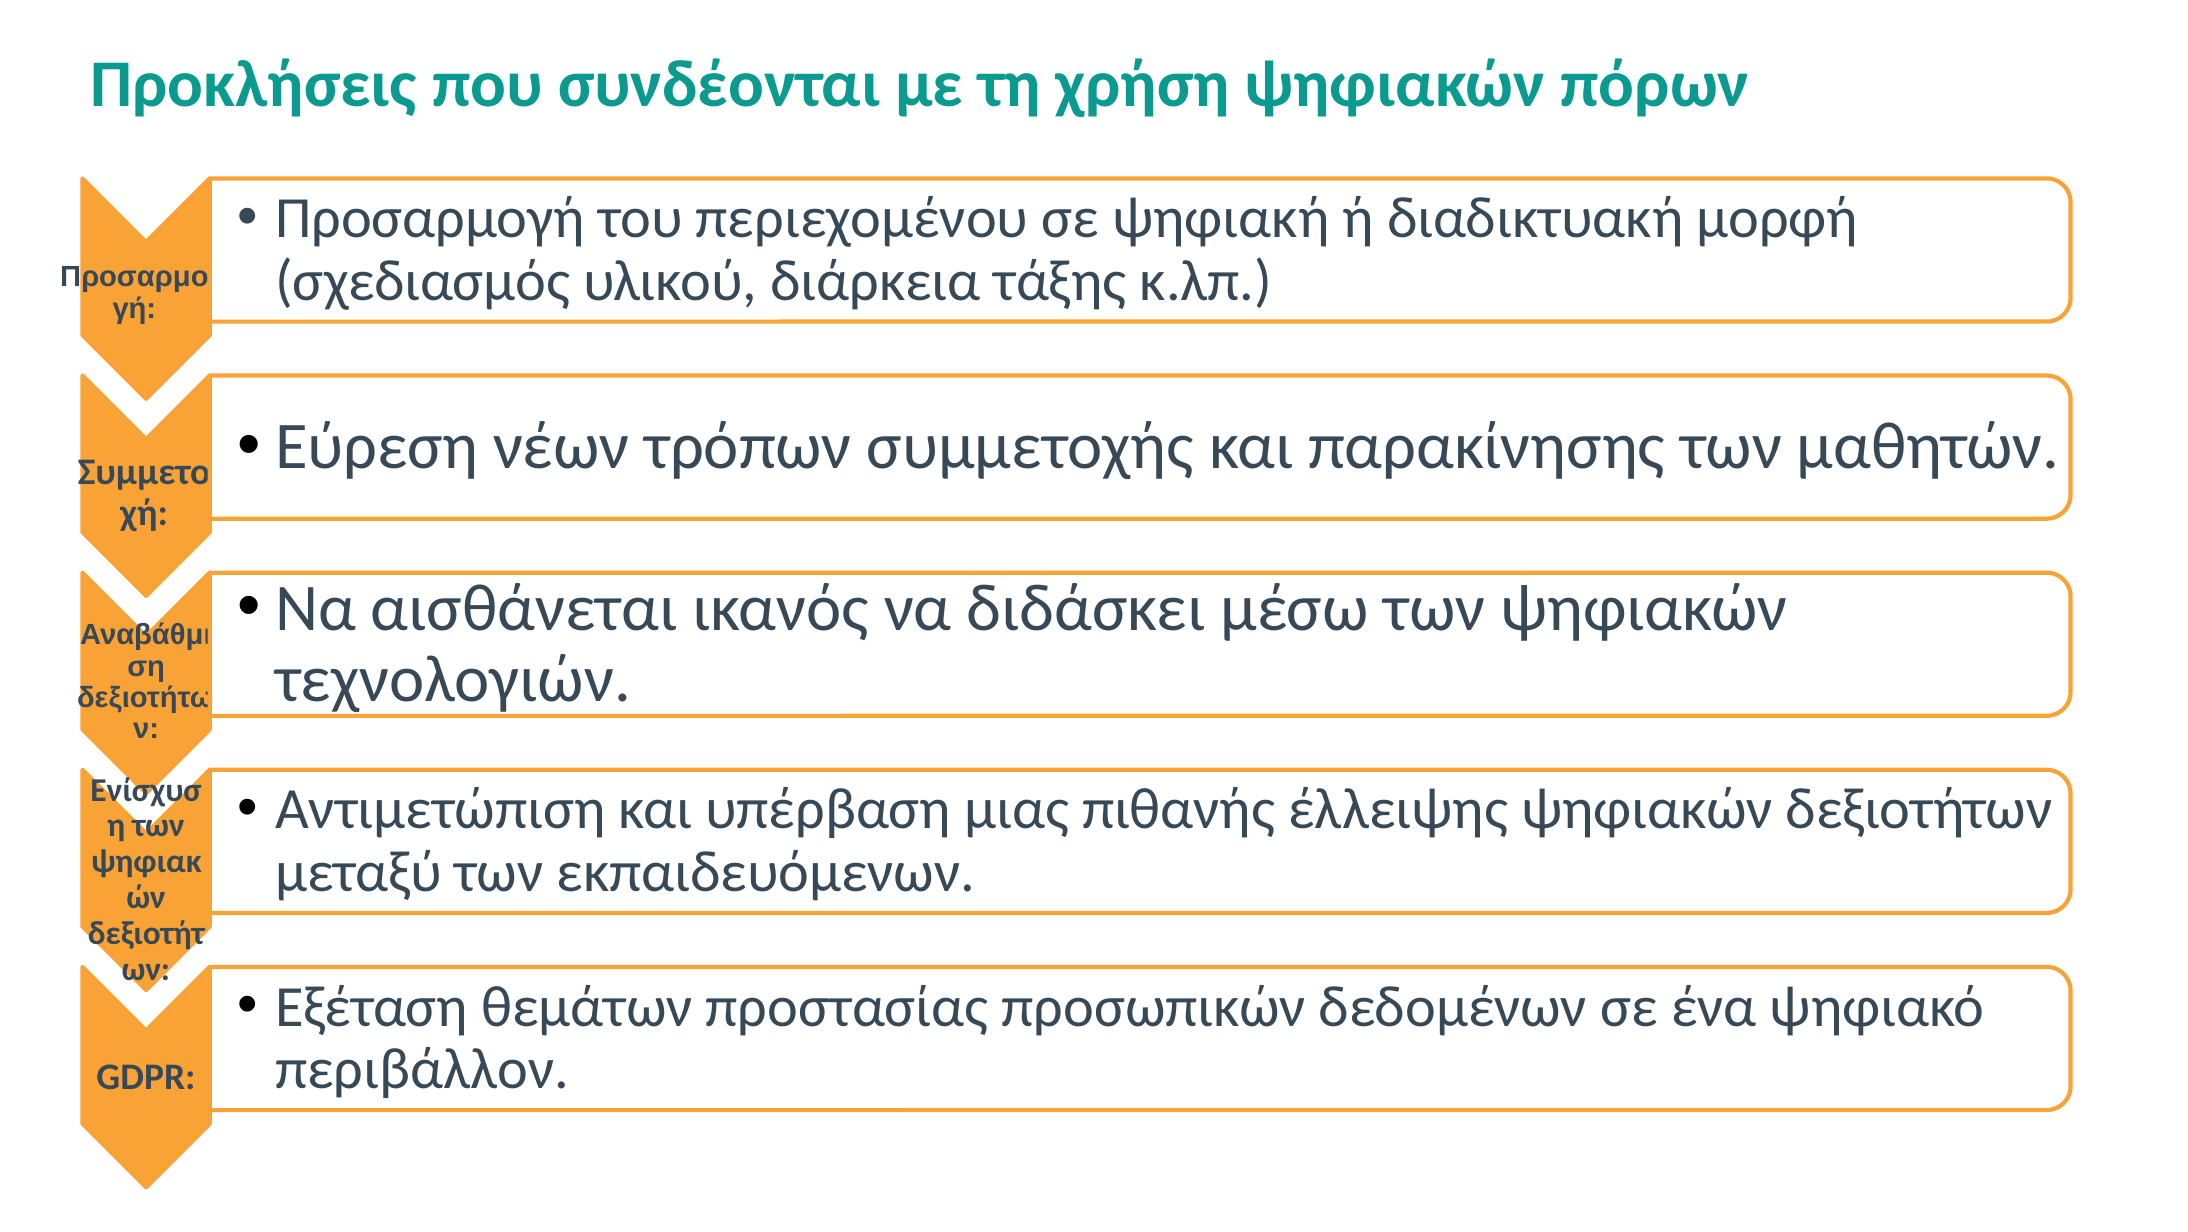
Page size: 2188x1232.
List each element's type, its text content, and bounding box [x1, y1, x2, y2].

title Προκλήσεις που συνδέονται με τη χρήση ψηφιακών πόρων [82, 25, 2106, 144]
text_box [58, 178, 2071, 1188]
